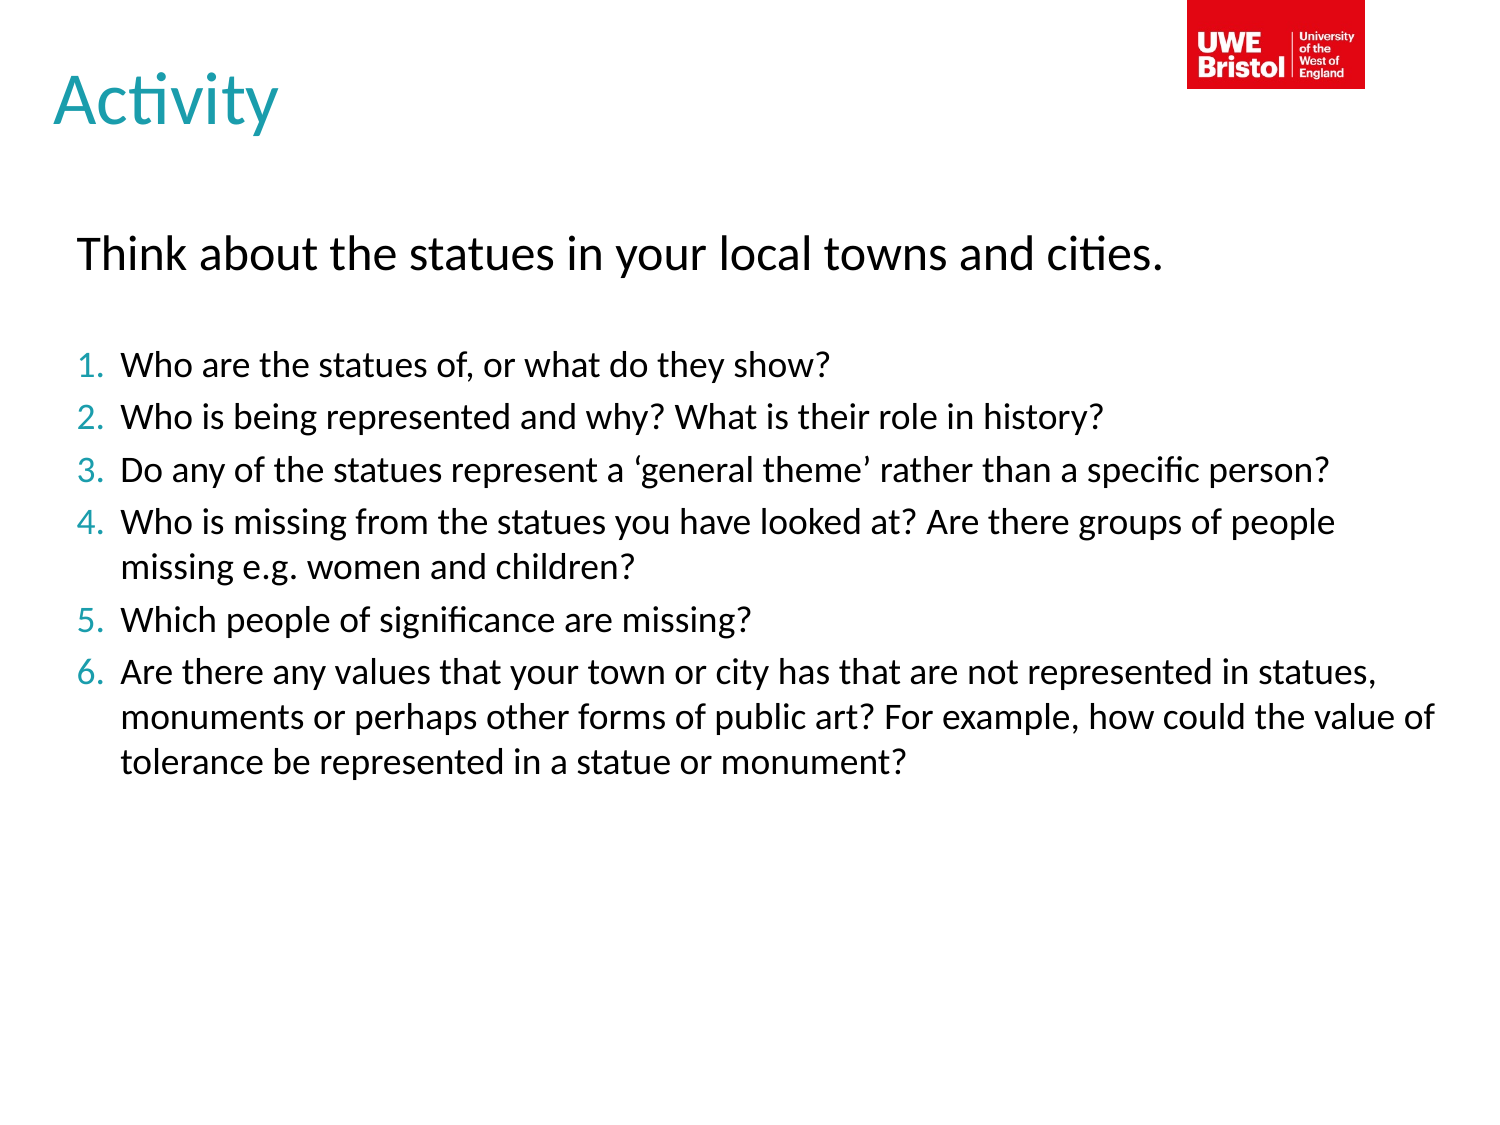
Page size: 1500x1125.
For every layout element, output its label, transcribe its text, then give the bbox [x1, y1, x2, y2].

list Think about the statues in your local towns and cities. Who are the statues of, or what do they show? Who is being represented and why? What is their role in history? Do any of the statues represent a ‘general theme’ rather than a specific person? Who is missing from the statues you have looked at? Are there groups of people missing e.g. women and children? Which people of significance are missing? Are there any values that your town or city has that are not represented in statues, monuments or perhaps other forms of public art? For example, how could the value of tolerance be represented in a statue or monument? [76, 219, 1447, 953]
title Activity [53, 49, 1347, 216]
picture [1187, 0, 1365, 89]
